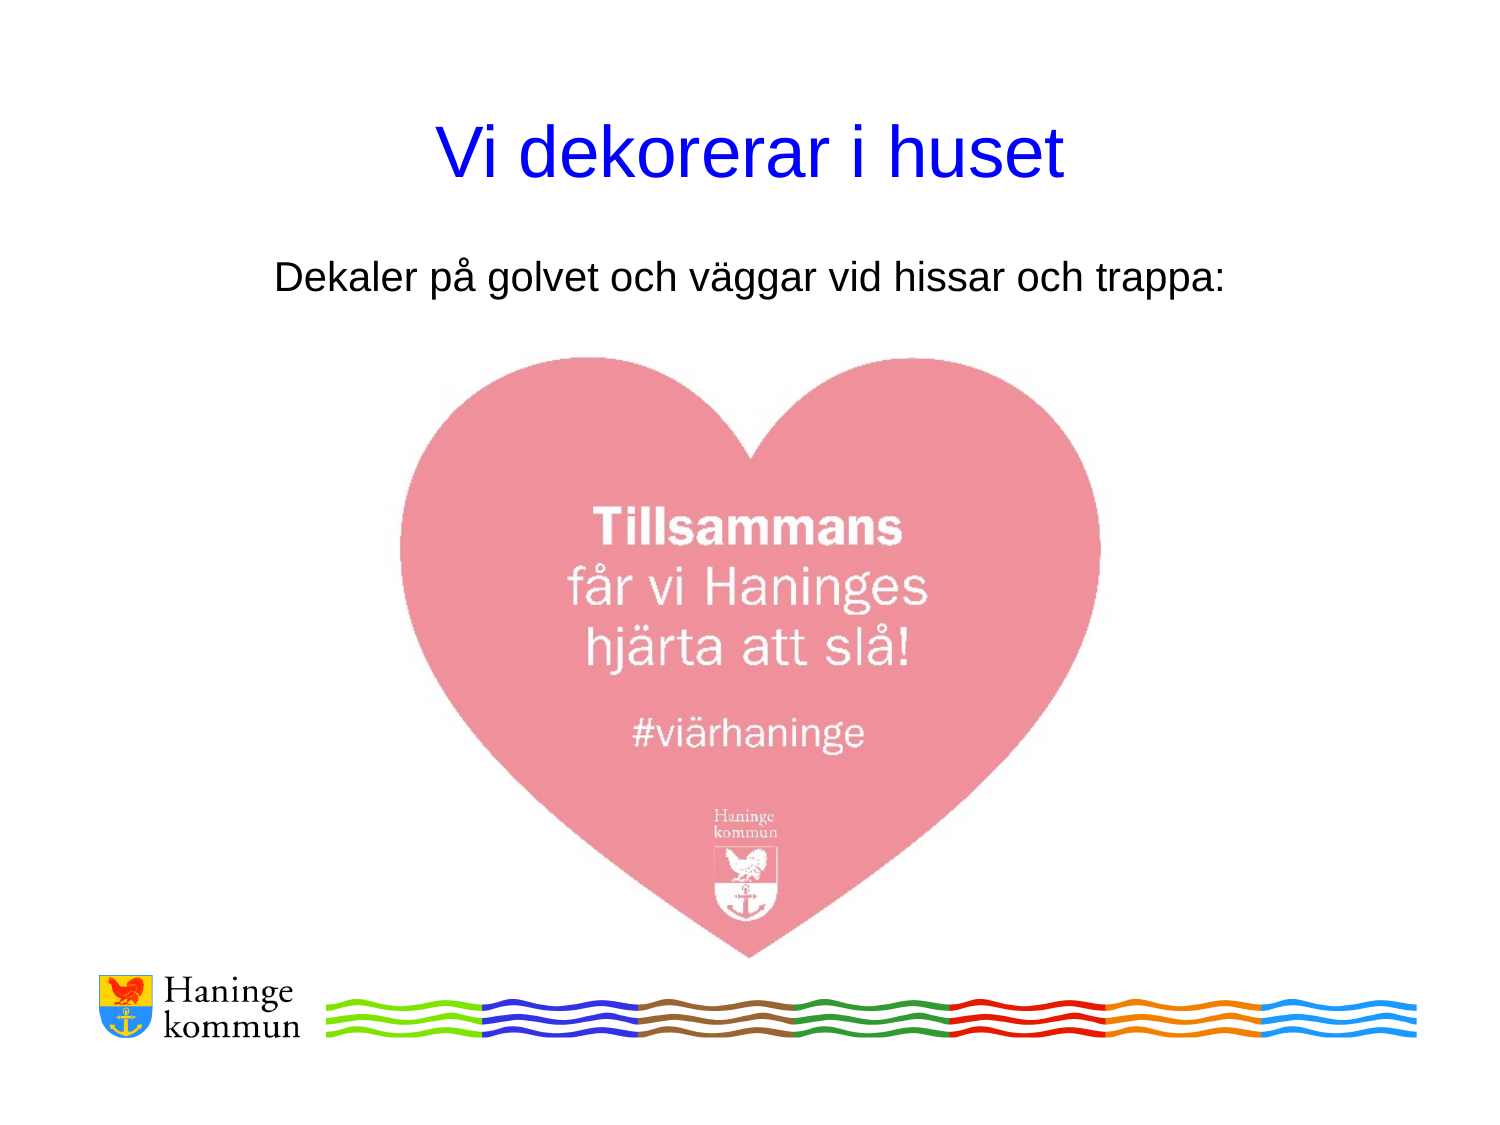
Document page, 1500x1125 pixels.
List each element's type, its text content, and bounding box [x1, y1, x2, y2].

title Vi dekorerar i huset [112, 54, 1388, 243]
list Dekaler på golvet och väggar vid hissar och trappa: [112, 243, 1388, 918]
picture [99, 975, 300, 1038]
picture [383, 349, 1117, 968]
picture [326, 999, 1417, 1038]
